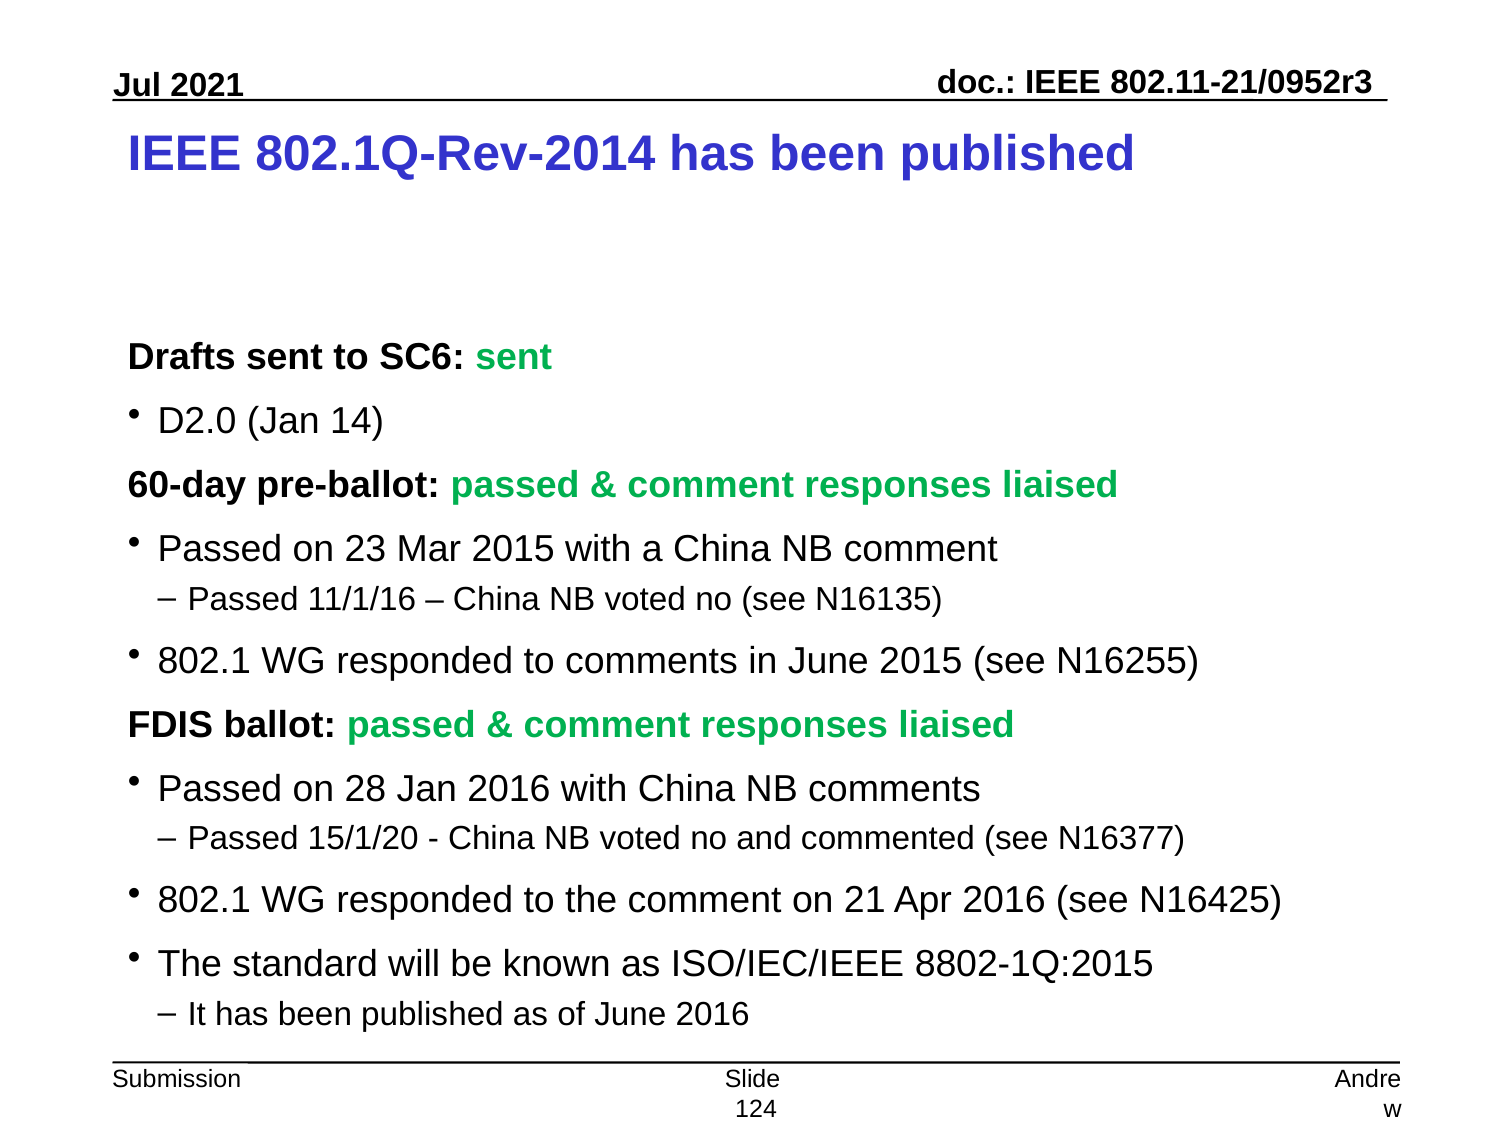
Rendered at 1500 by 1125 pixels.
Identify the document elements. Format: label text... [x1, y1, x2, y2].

title IEEE 802.1Q-Rev-2014 has been published [112, 112, 1400, 288]
list Drafts sent to SC6: sent D2.0 (Jan 14) 60-day pre-ballot: passed & comment responses liaised Passed on 23 Mar 2015 with a China NB comment Passed 11/1/16 – China NB voted no (see N16135) 802.1 WG responded to comments in June 2015 (see N16255) FDIS ballot: passed & comment responses liaised Passed on 28 Jan 2016 with China NB comments Passed 15/1/20 - China NB voted no and commented (see N16377) 802.1 WG responded to the comment on 21 Apr 2016 (see N16425) The standard will be known as ISO/IEC/IEEE 8802-1Q:2015 It has been published as of June 2016 [112, 324, 1388, 1000]
slide_number Slide 124 [709, 1061, 803, 1093]
footer Andrew Myles, Cisco [1320, 1061, 1402, 1093]
